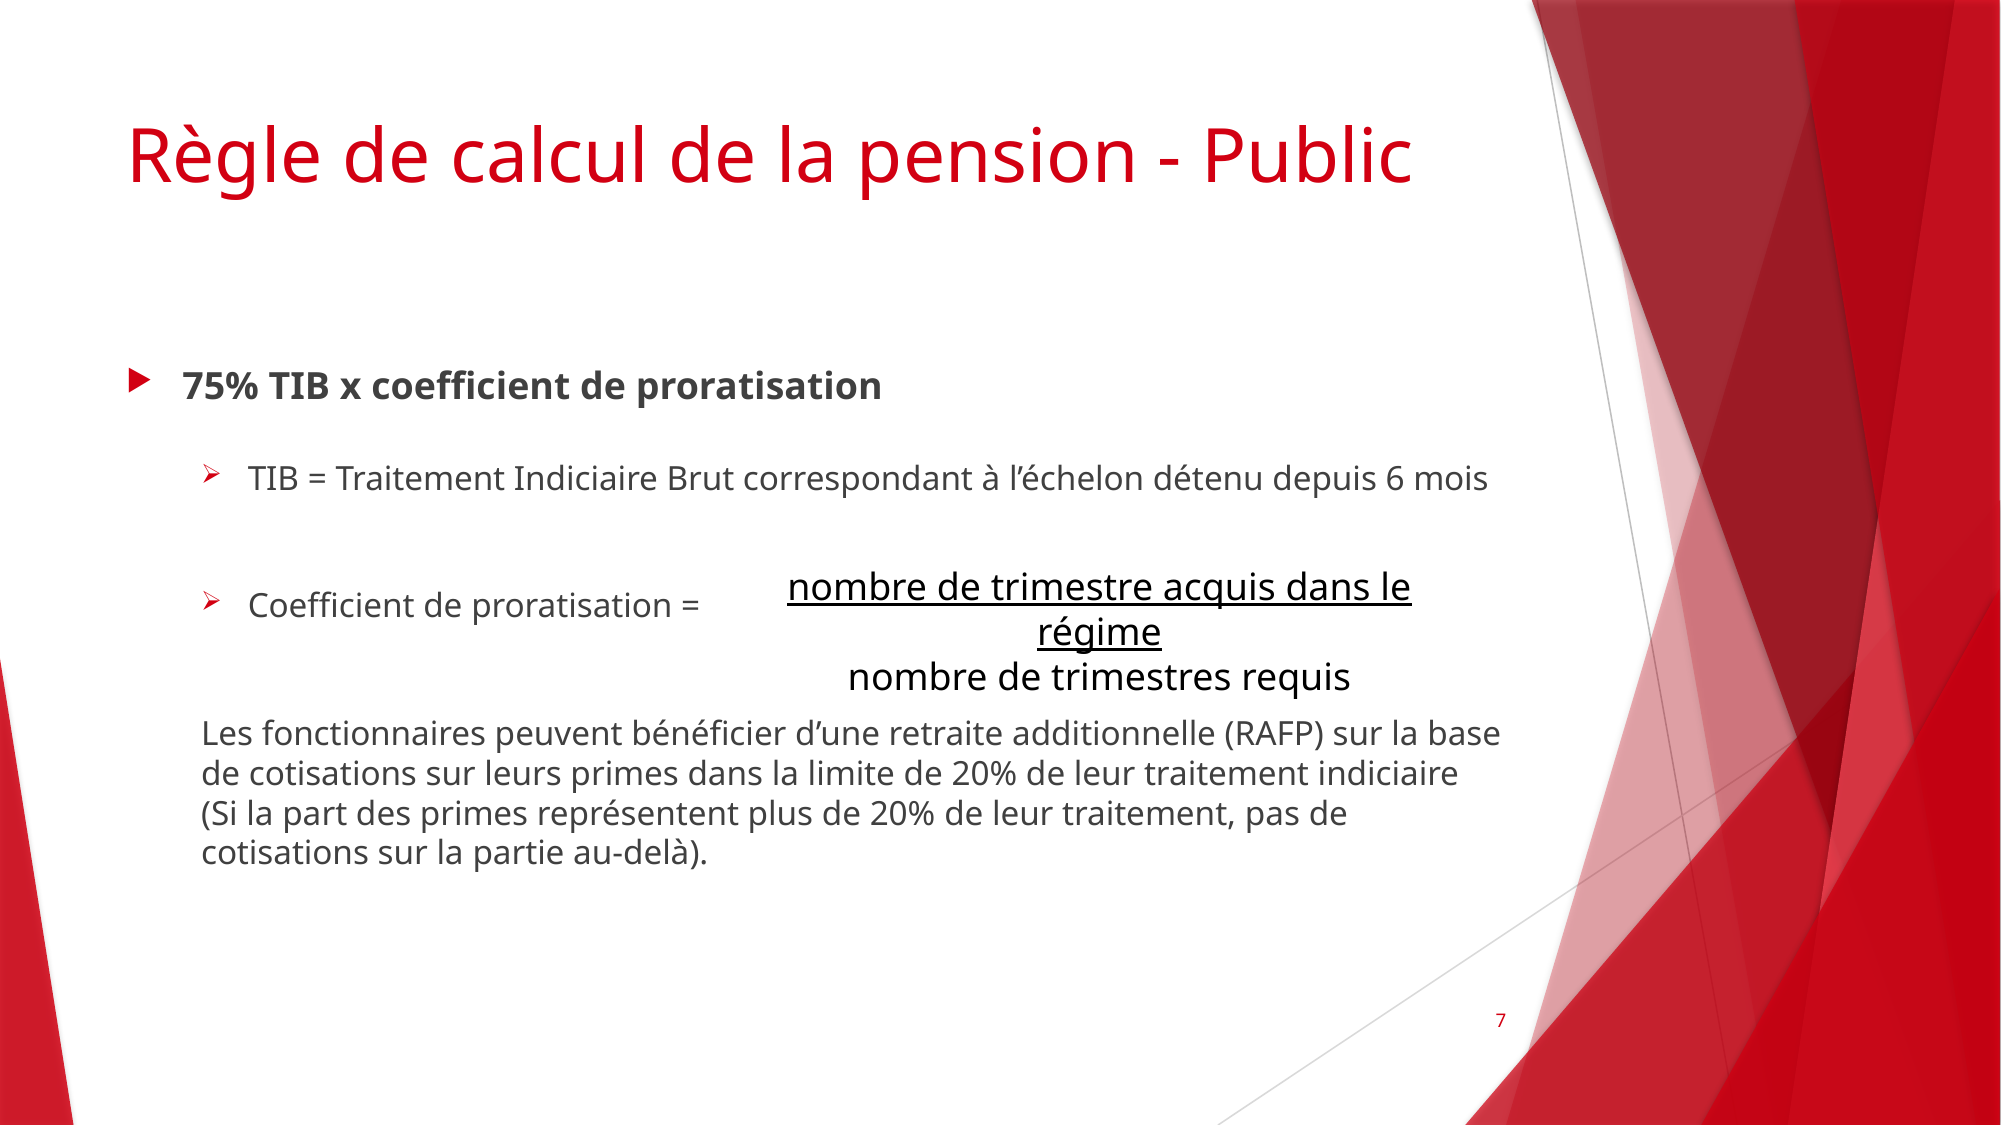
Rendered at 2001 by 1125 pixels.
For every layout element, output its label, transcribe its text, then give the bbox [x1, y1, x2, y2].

list 75% TIB x coefficient de proratisation TIB = Traitement Indiciaire Brut correspondant à l’échelon détenu depuis 6 mois Coefficient de proratisation = Les fonctionnaires peuvent bénéficier d’une retraite additionnelle (RAFP) sur la base de cotisations sur leurs primes dans la limite de 20% de leur traitement indiciaire (Si la part des primes représentent plus de 20% de leur traitement, pas de cotisations sur la partie au-delà). [111, 354, 1522, 992]
title Règle de calcul de la pension - Public [111, 99, 1522, 256]
slide_number 7 [1409, 991, 1522, 1051]
text_box nombre de trimestre acquis dans le régime nombre de trimestres requis [720, 555, 1479, 705]
